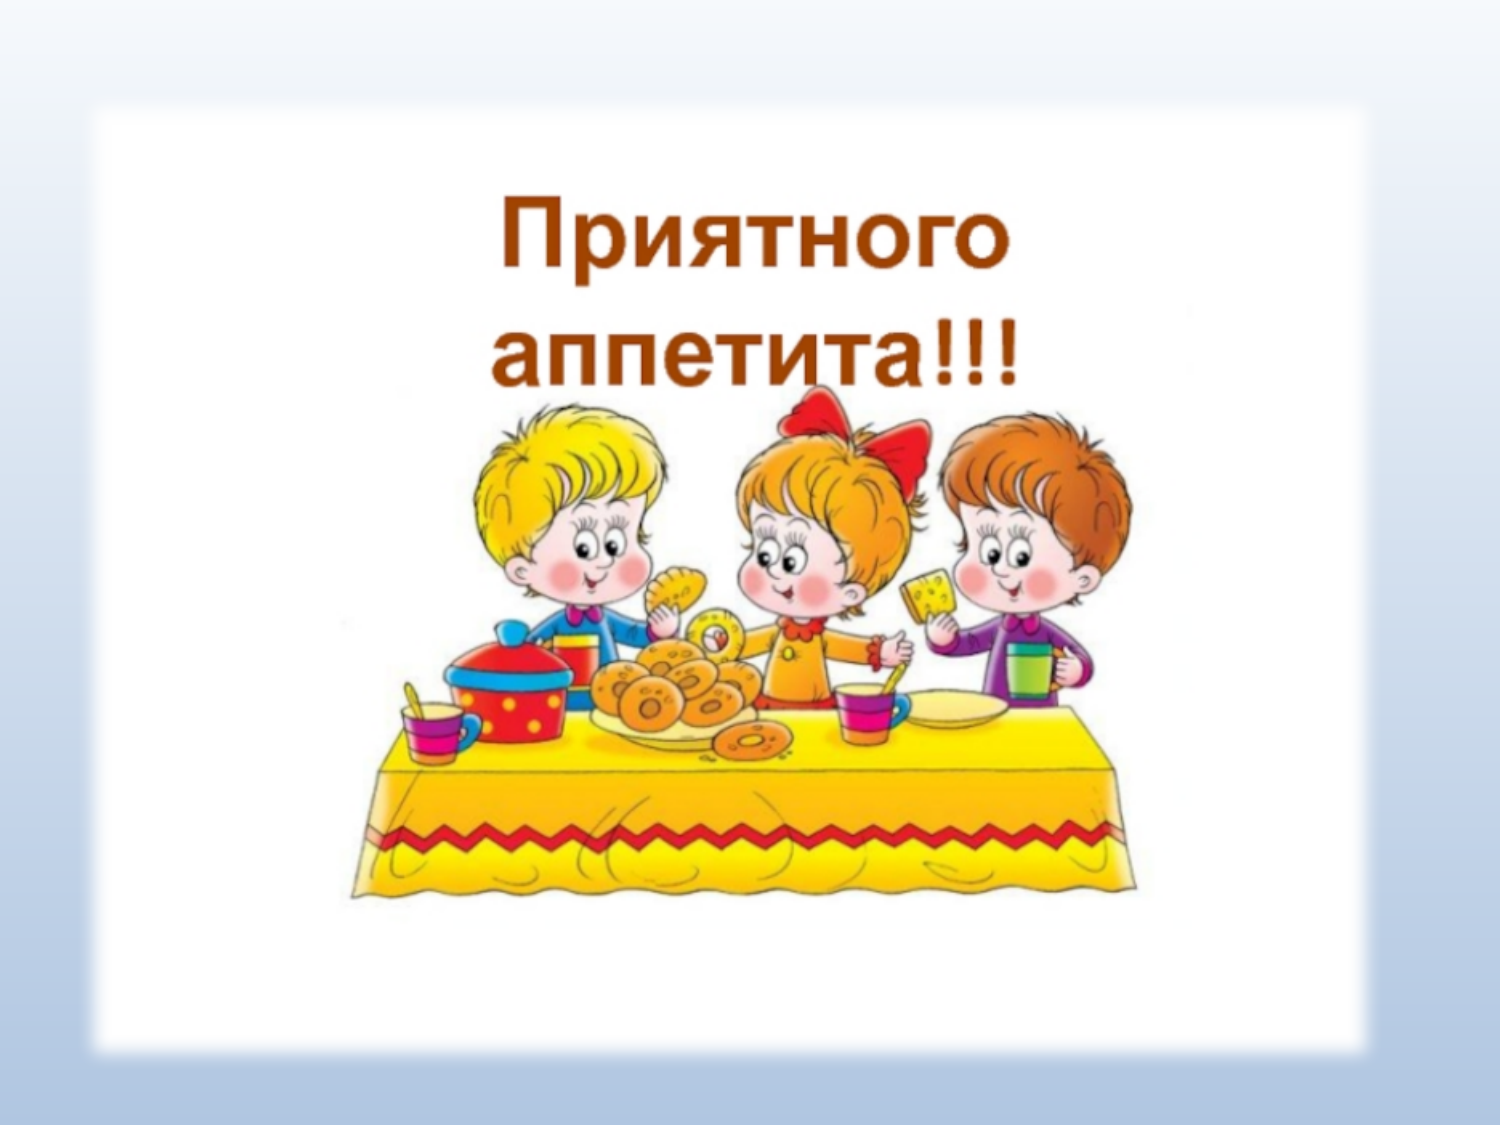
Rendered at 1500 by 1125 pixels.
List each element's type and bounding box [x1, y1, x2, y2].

picture [76, 89, 1385, 1071]
